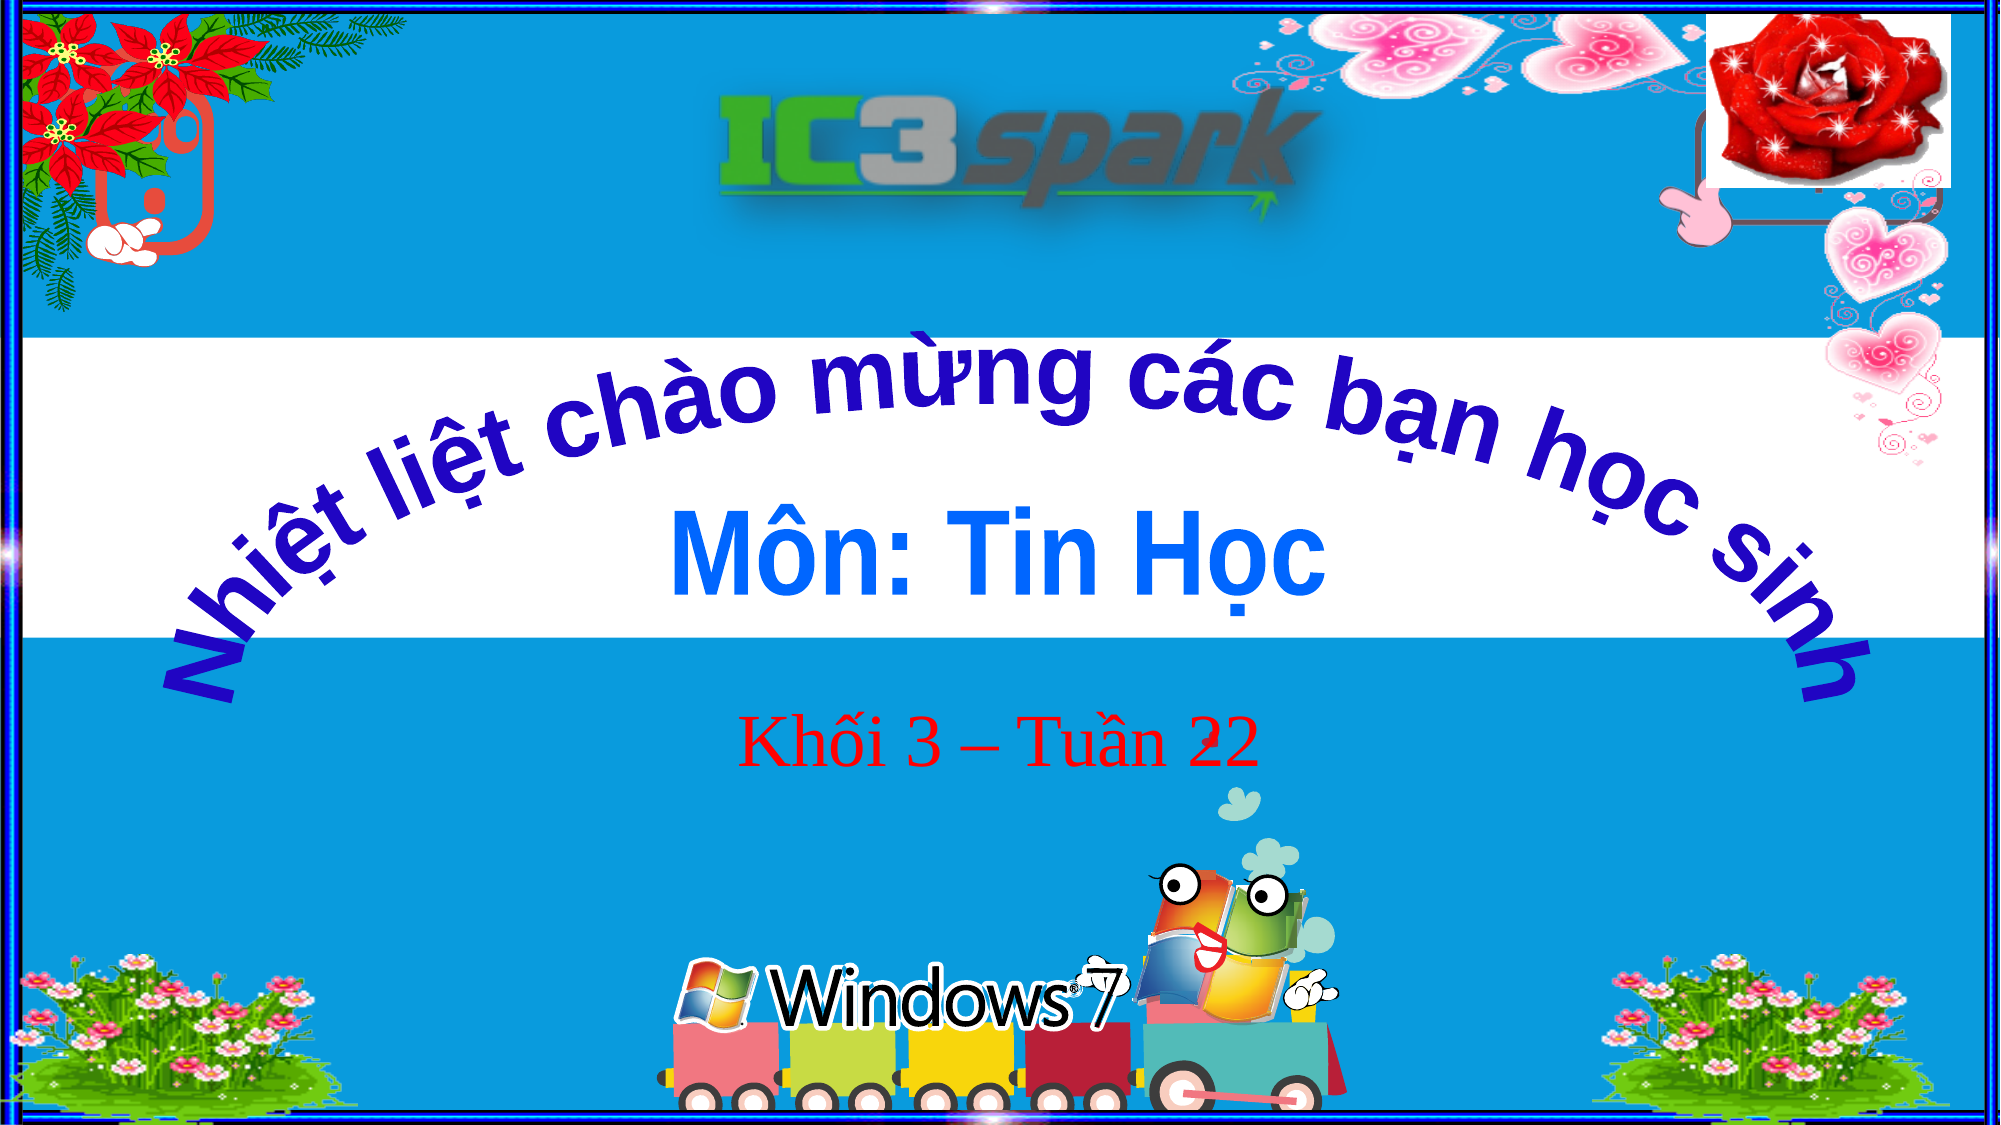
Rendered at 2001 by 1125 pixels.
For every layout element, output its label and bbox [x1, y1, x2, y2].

text_box [0, 0, 2000, 1125]
picture [0, 954, 358, 1125]
picture [1592, 955, 1951, 1125]
